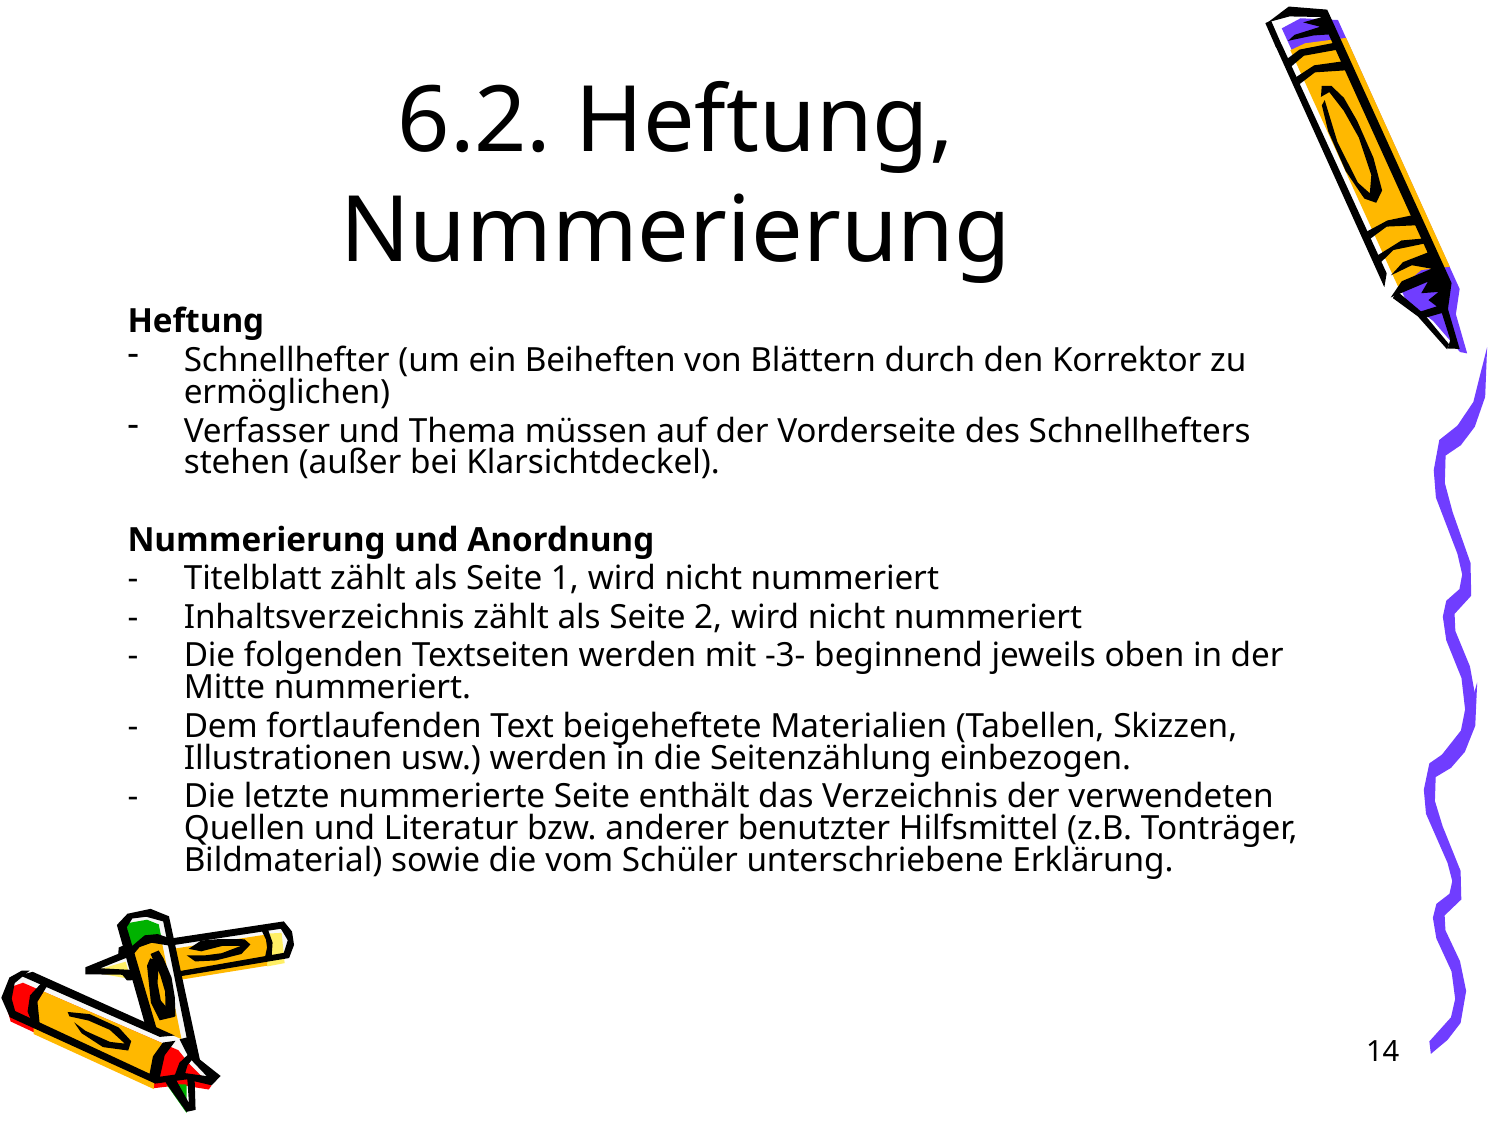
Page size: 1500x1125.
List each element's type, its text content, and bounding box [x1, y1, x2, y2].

list Heftung Schnellhefter (um ein Beiheften von Blättern durch den Korrektor zu ermöglichen) Verfasser und Thema müssen auf der Vorderseite des Schnellhefters stehen (außer bei Klarsichtdeckel). Nummerierung und Anordnung - Titelblatt zählt als Seite 1, wird nicht nummeriert - Inhaltsverzeichnis zählt als Seite 2, wird nicht nummeriert - Die folgenden Textseiten werden mit -3- beginnend jeweils oben in der Mitte nummeriert. - Dem fortlaufenden Text beigeheftete Materialien (Tabellen, Skizzen, Illustrationen usw.) werden in die Seitenzählung einbezogen. - Die letzte nummerierte Seite enthält das Verzeichnis der verwendeten Quellen und Literatur bzw. anderer benutzter Hilfsmittel (z.B. Tonträger, Bildmaterial) sowie die vom Schüler unterschriebene Erklärung. [112, 299, 1375, 900]
slide_number 14 [1102, 1025, 1415, 1100]
title 6.2. Heftung, Nummerierung [112, 24, 1240, 288]
